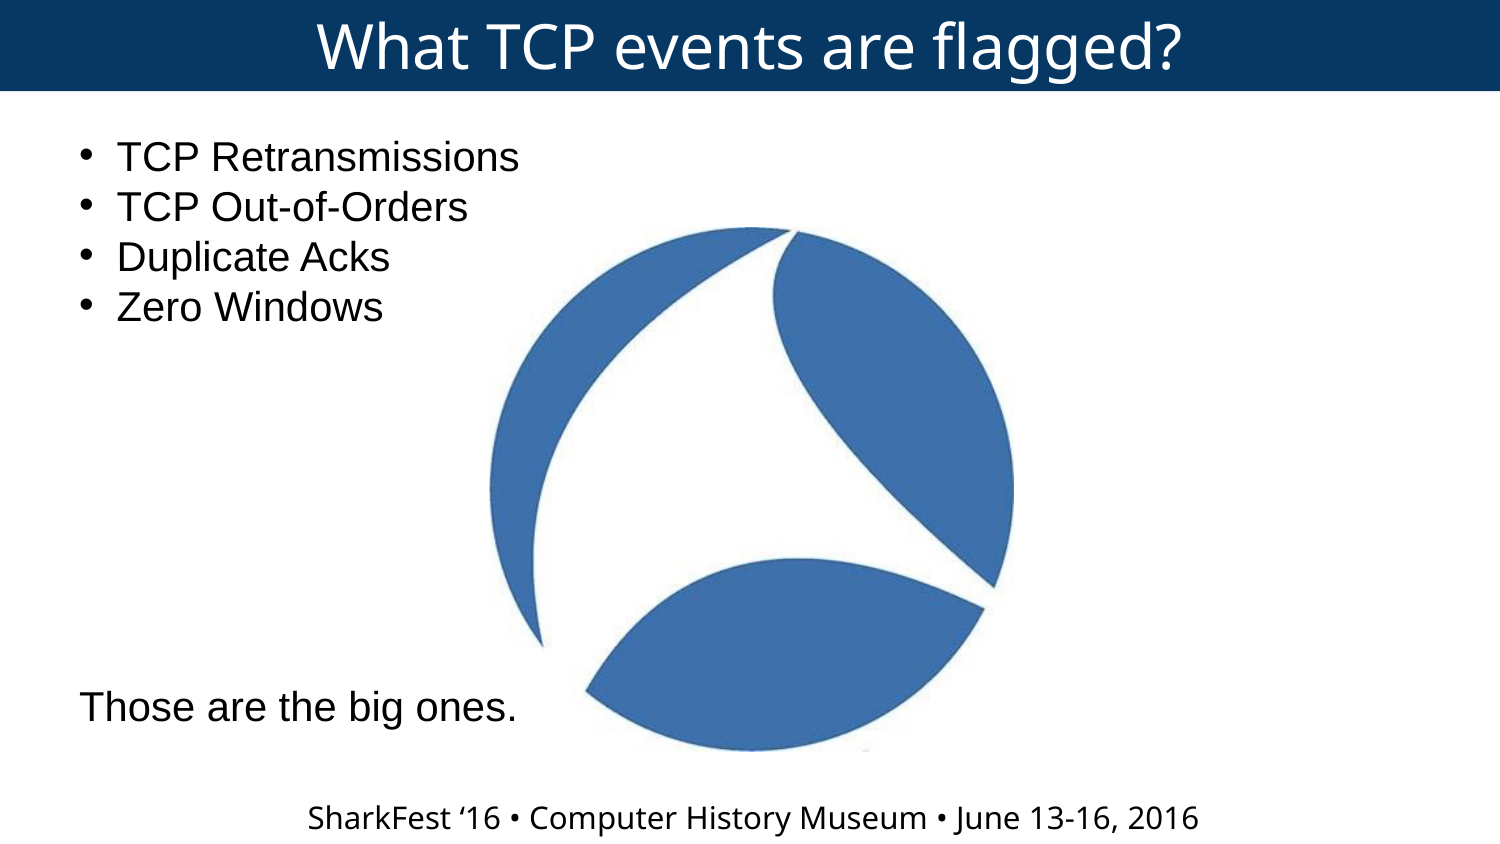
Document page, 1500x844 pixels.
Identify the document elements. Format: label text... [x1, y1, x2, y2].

list What TCP events are flagged? [0, 0, 1500, 92]
picture [489, 744, 1014, 752]
text_box TCP Retransmissions TCP Out-of-Orders Duplicate Acks Zero Windows Those are the big ones. [65, 115, 1171, 744]
